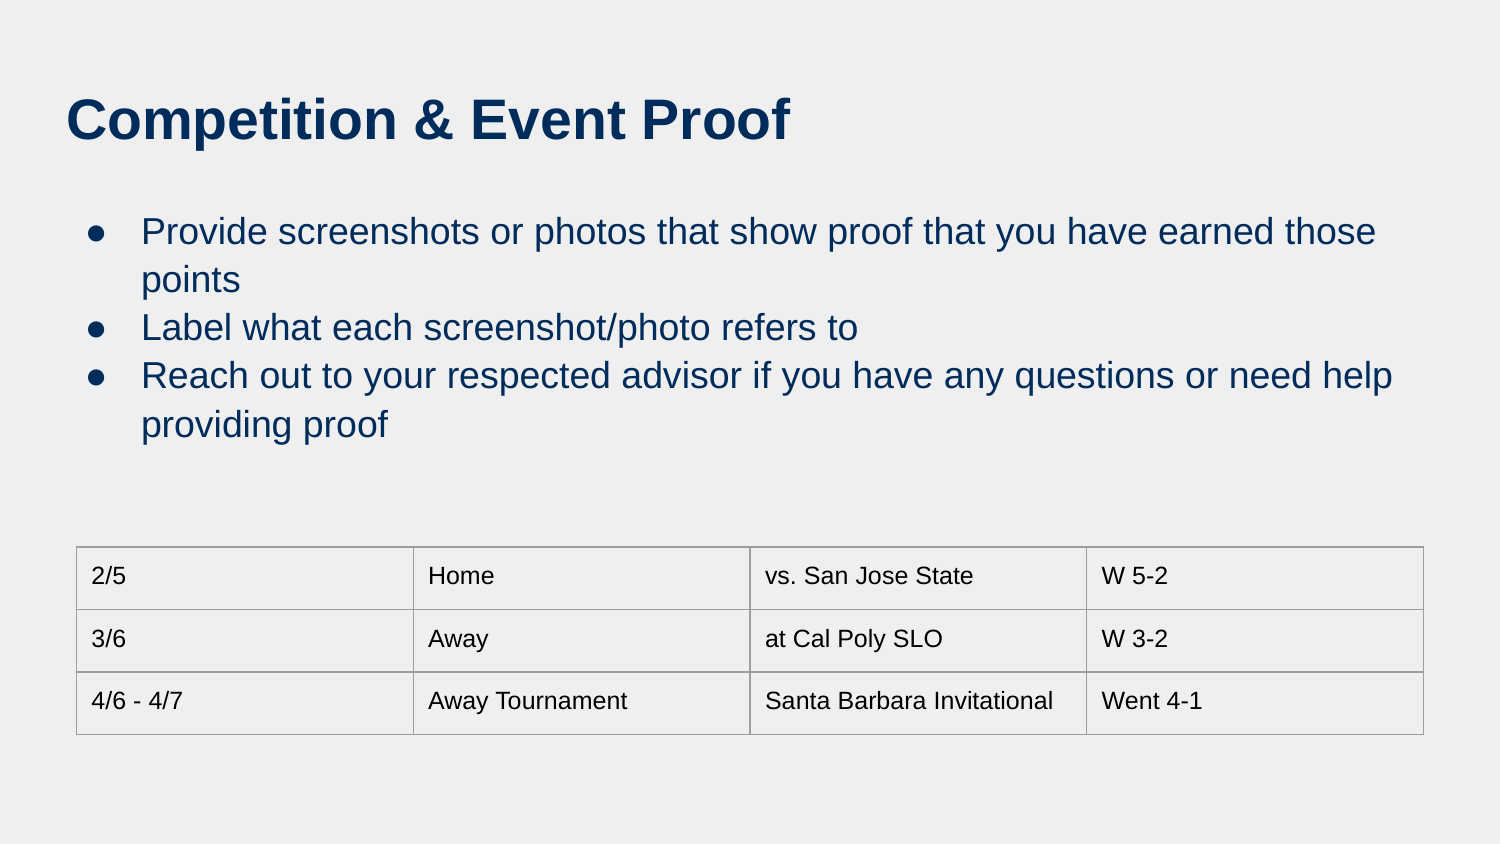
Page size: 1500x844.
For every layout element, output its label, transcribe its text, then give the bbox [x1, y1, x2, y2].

table_cell Away Tournament [414, 673, 749, 734]
table_cell Away [414, 610, 749, 671]
list Provide screenshots or photos that show proof that you have earned those points Label what each screenshot/photo refers to Reach out to your respected advisor if you have any questions or need help providing proof [51, 189, 1449, 750]
table_cell 4/6 - 4/7 [77, 673, 413, 734]
table_cell Went 4-1 [1087, 673, 1423, 734]
title Competition & Event Proof [51, 72, 1449, 167]
table_header 2/5 [77, 548, 413, 609]
table_header W 5-2 [1087, 548, 1423, 609]
table_header vs. San Jose State [751, 548, 1086, 609]
table_cell Santa Barbara Invitational [751, 673, 1086, 734]
table_header Home [414, 548, 749, 609]
table_cell W 3-2 [1087, 610, 1423, 671]
table_cell at Cal Poly SLO [751, 610, 1086, 671]
table_cell 3/6 [77, 610, 413, 671]
